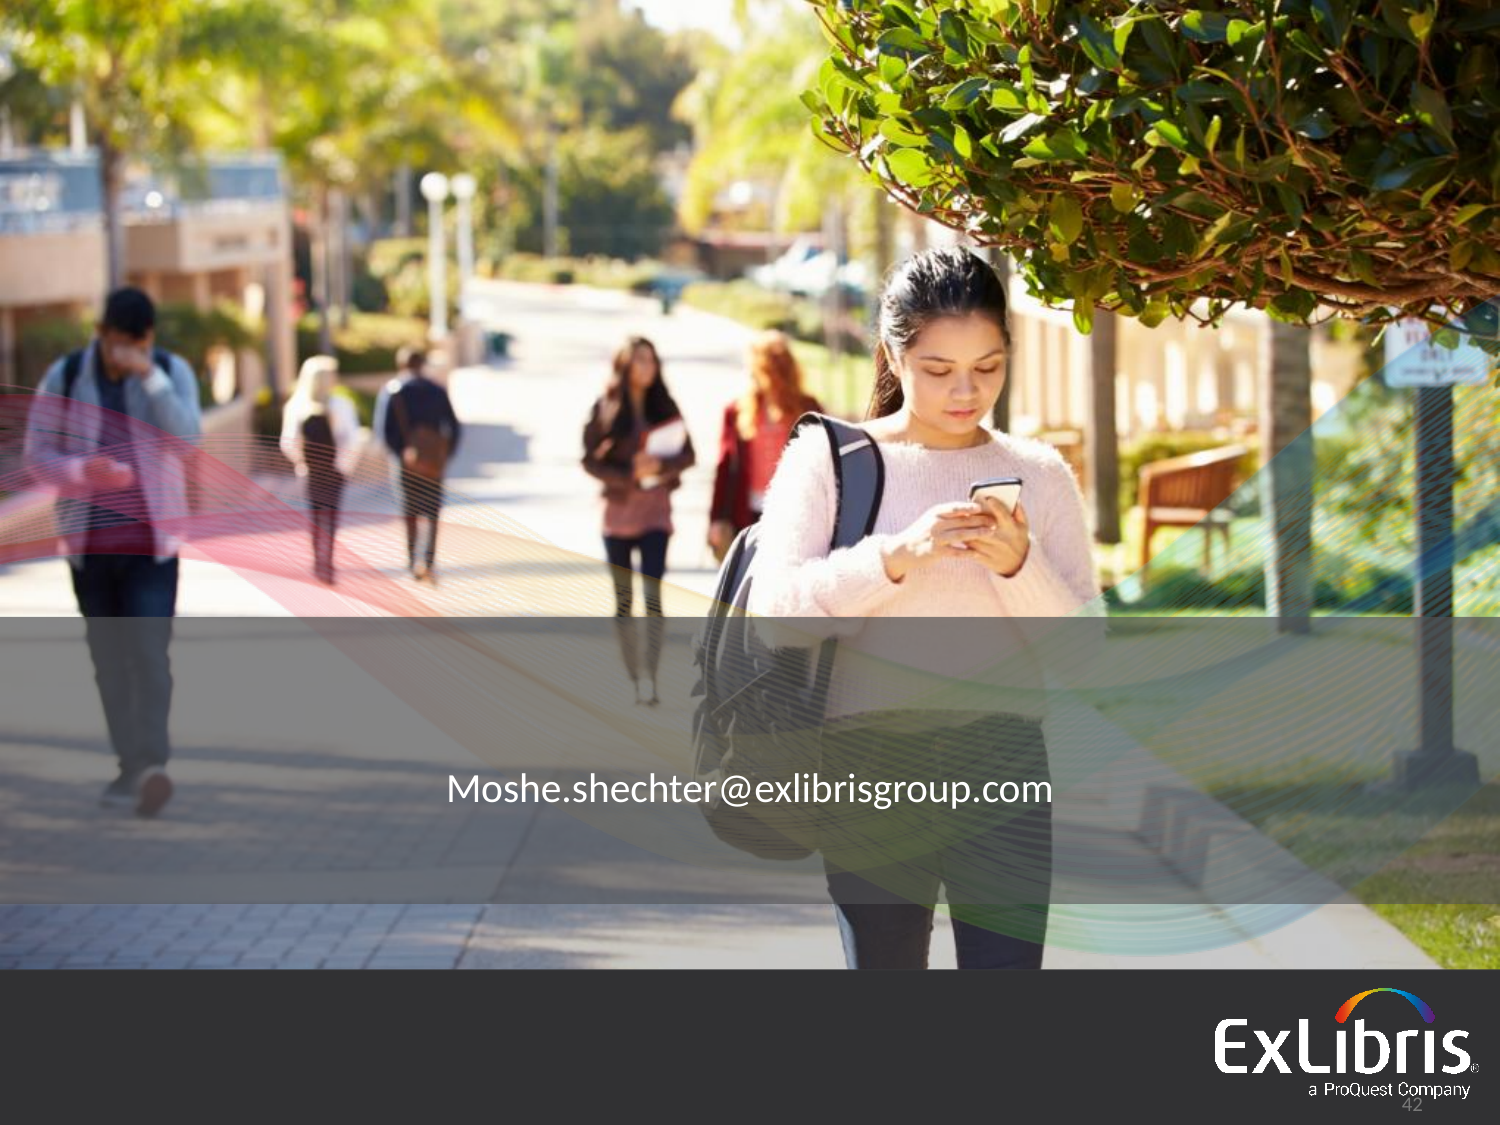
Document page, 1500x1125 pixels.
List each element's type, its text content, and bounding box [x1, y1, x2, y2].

list Moshe.shechter@exlibrisgroup.com [128, 753, 1372, 819]
picture [0, 0, 1500, 616]
picture [1215, 988, 1479, 1099]
slide_number 42 [1325, 1073, 1500, 1125]
